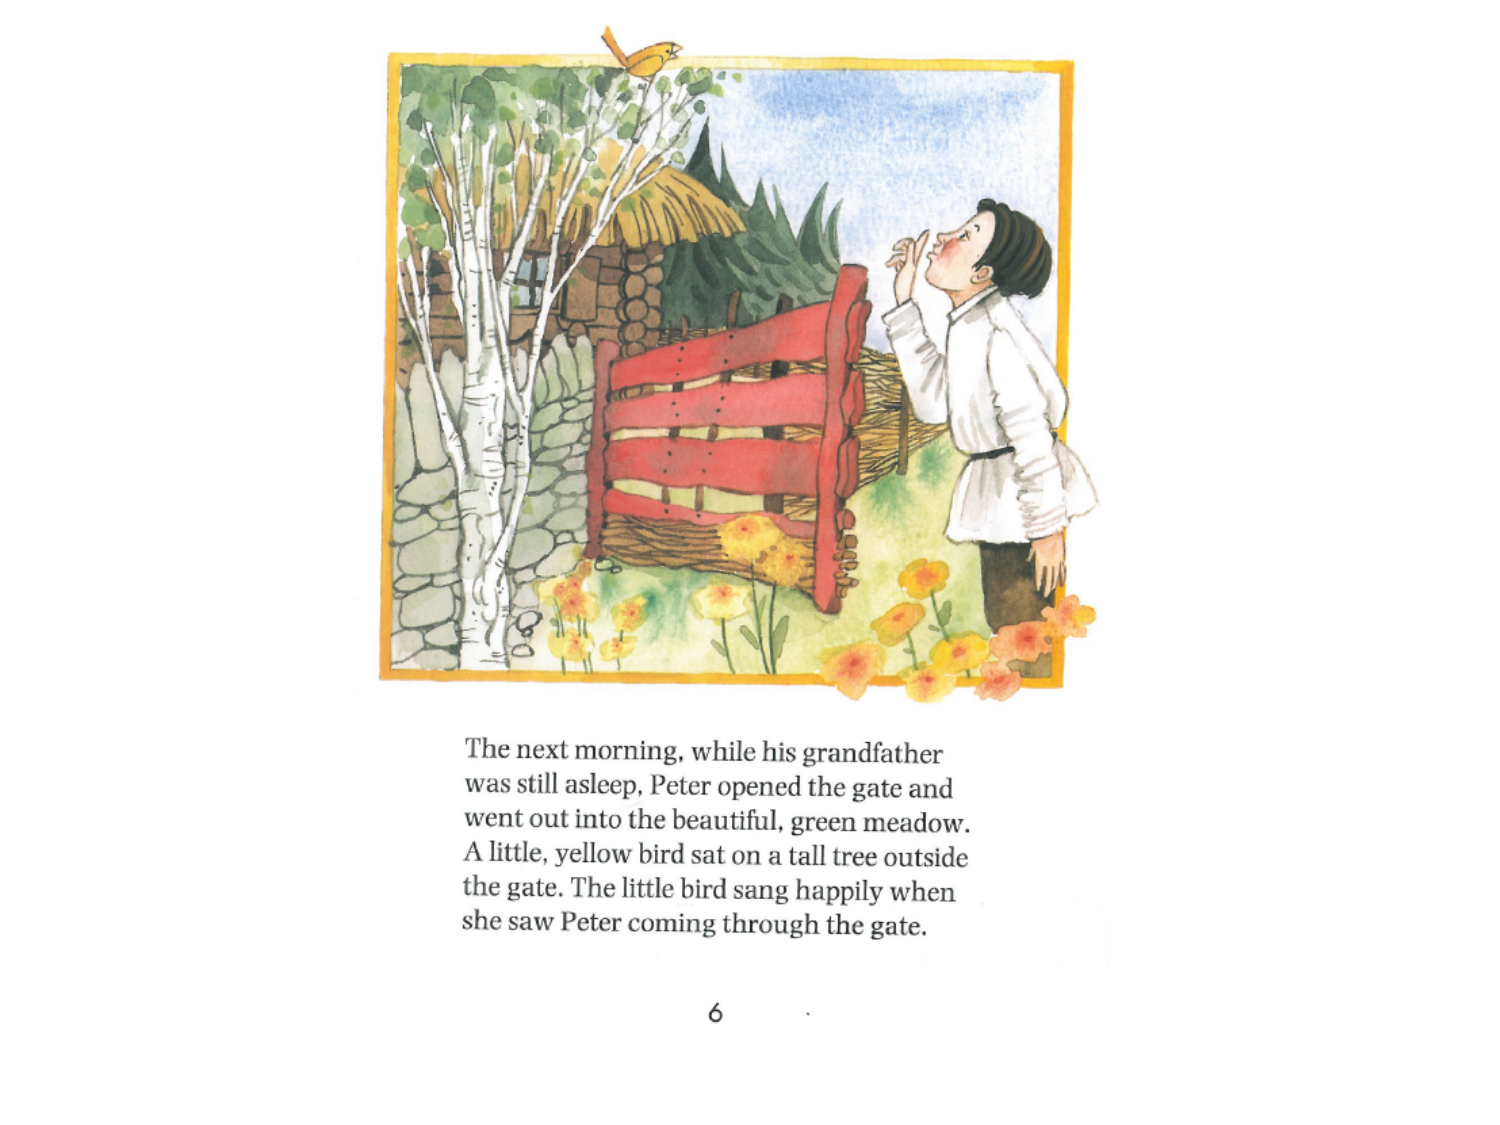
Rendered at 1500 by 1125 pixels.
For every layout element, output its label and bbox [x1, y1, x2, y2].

picture [348, 18, 1111, 1052]
